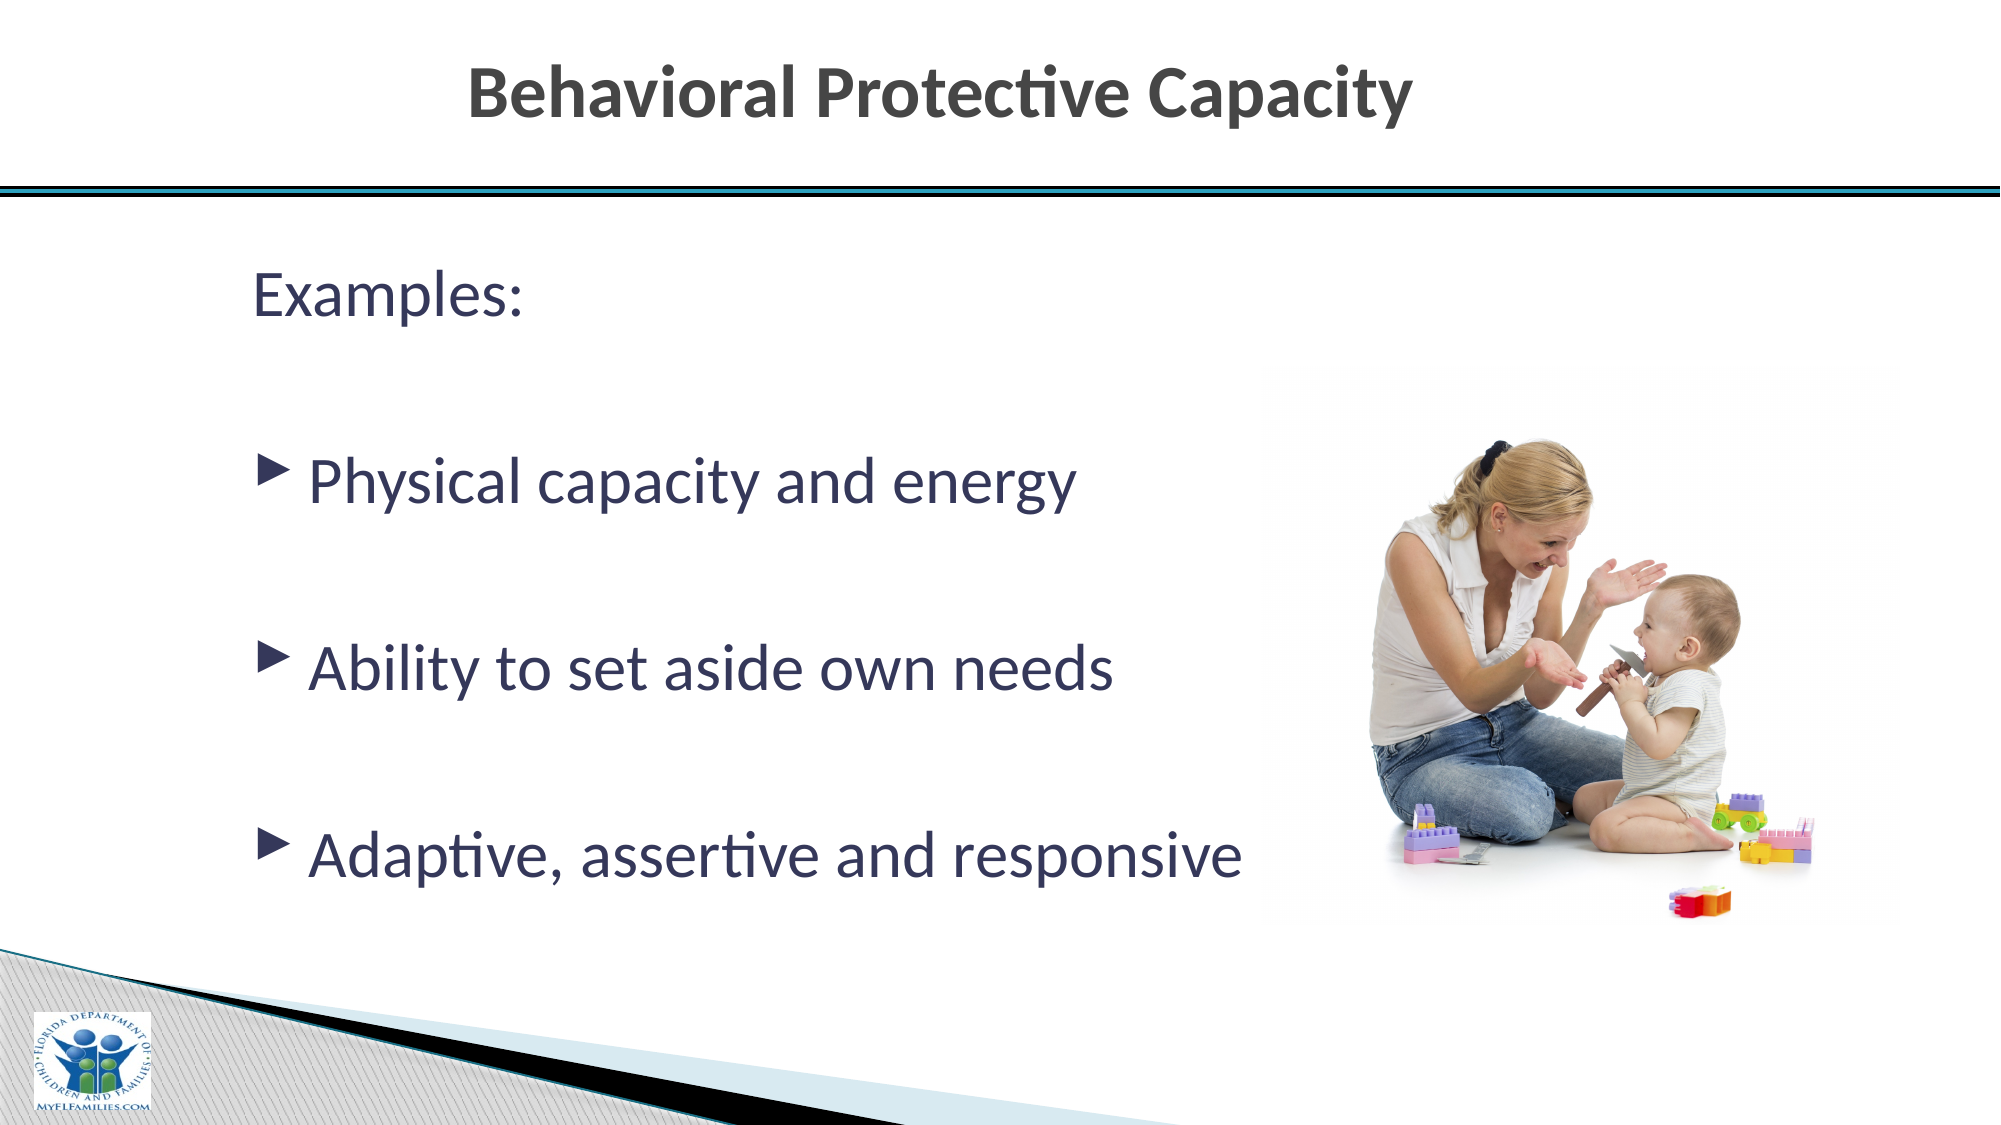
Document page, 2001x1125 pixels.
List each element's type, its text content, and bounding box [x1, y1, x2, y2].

picture [1260, 365, 1901, 926]
picture [34, 1012, 151, 1110]
list Examples: Physical capacity and energy Ability to set aside own needs Adaptive, assertive and responsive [237, 242, 1800, 952]
title Behavioral Protective Capacity [0, 0, 1900, 175]
